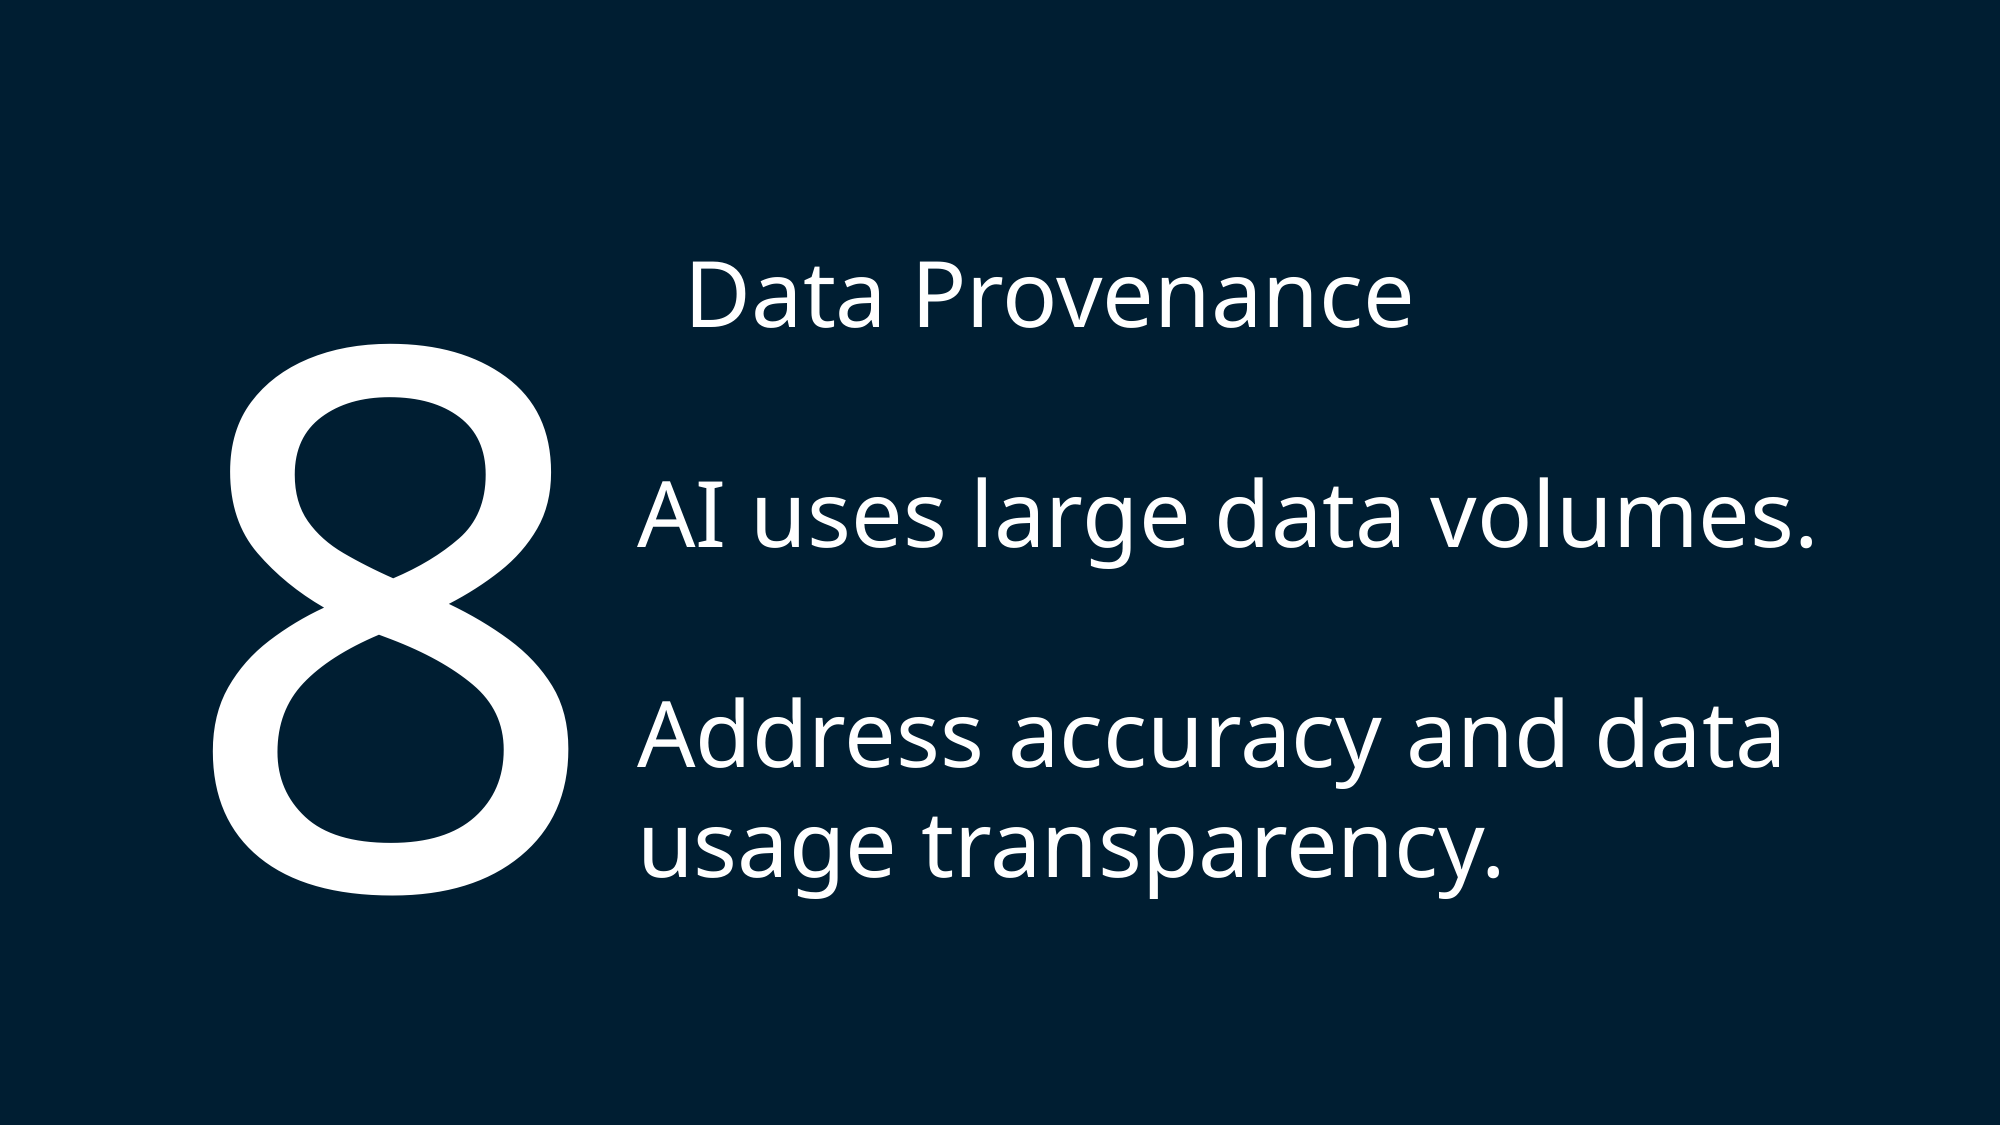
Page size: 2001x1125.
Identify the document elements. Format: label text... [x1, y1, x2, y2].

text_box Data Provenance AI uses large data volumes. Address accuracy and data usage transparency. [622, 228, 1839, 904]
